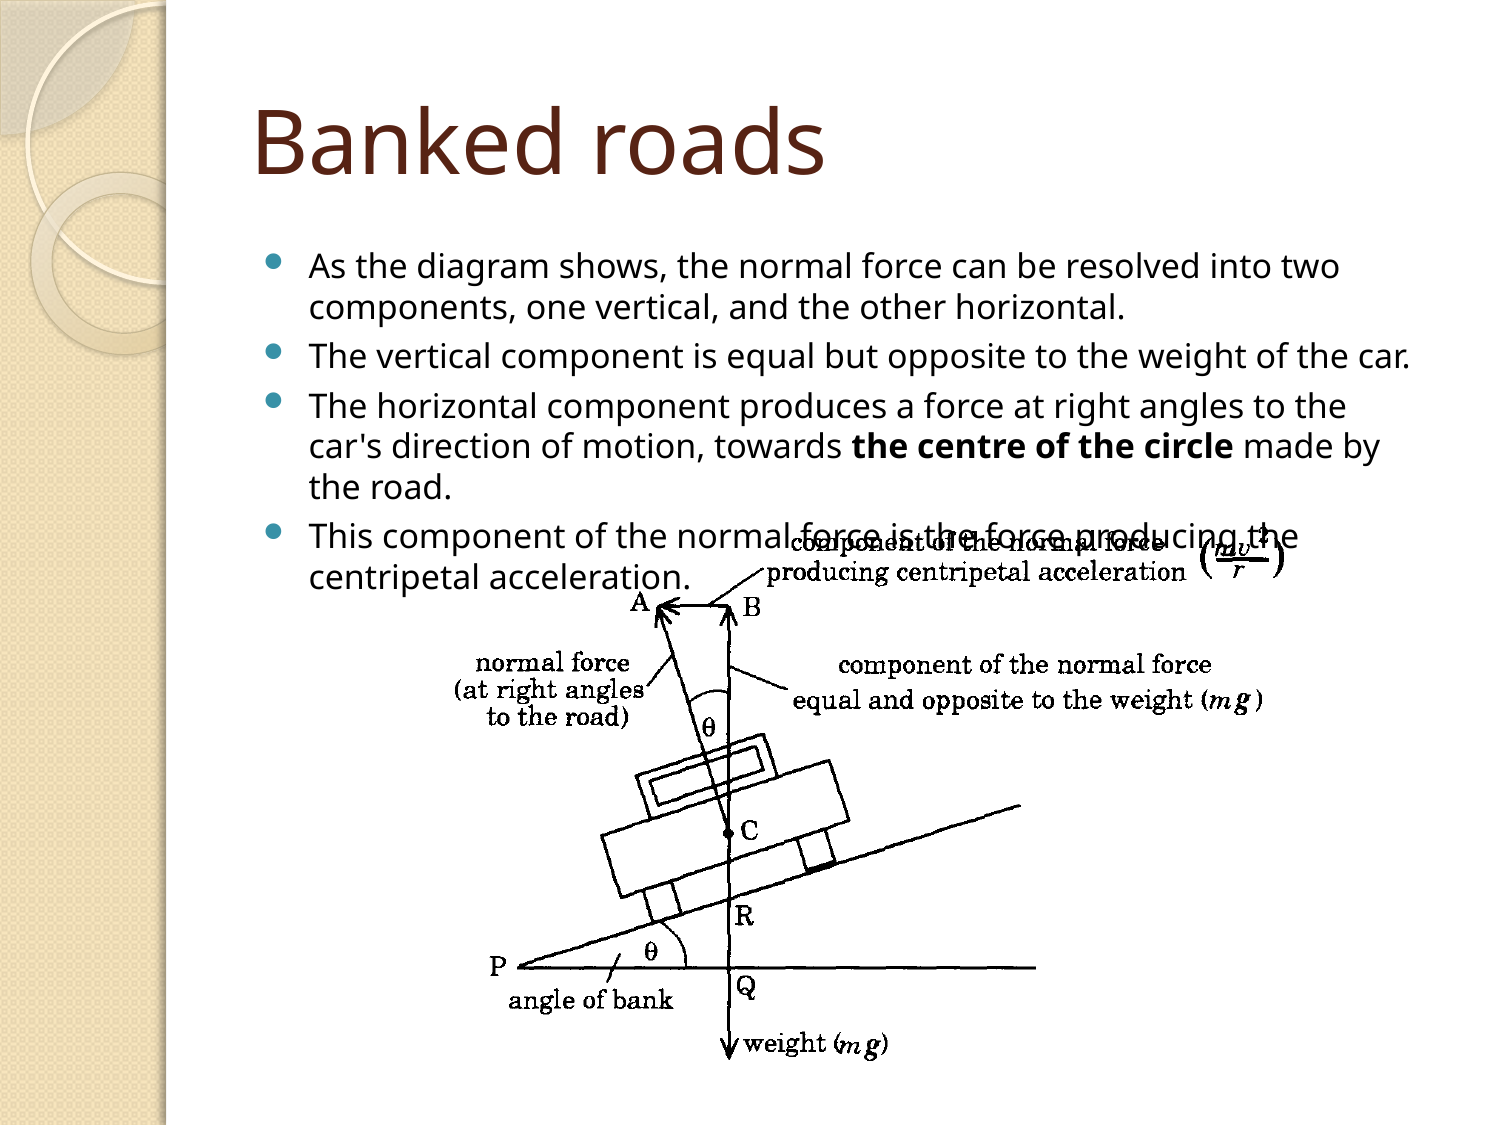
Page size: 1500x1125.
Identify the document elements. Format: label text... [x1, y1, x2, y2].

title Banked roads [235, 45, 1466, 233]
list As the diagram shows, the normal force can be resolved into two components, one vertical, and the other horizontal. The vertical component is equal but opposite to the weight of the car. The horizontal component produces a force at right angles to the car's direction of motion, towards the centre of the circle made by the road. This component of the normal force is the force producing the centripetal acceleration. [235, 237, 1430, 622]
picture [421, 503, 1315, 1079]
